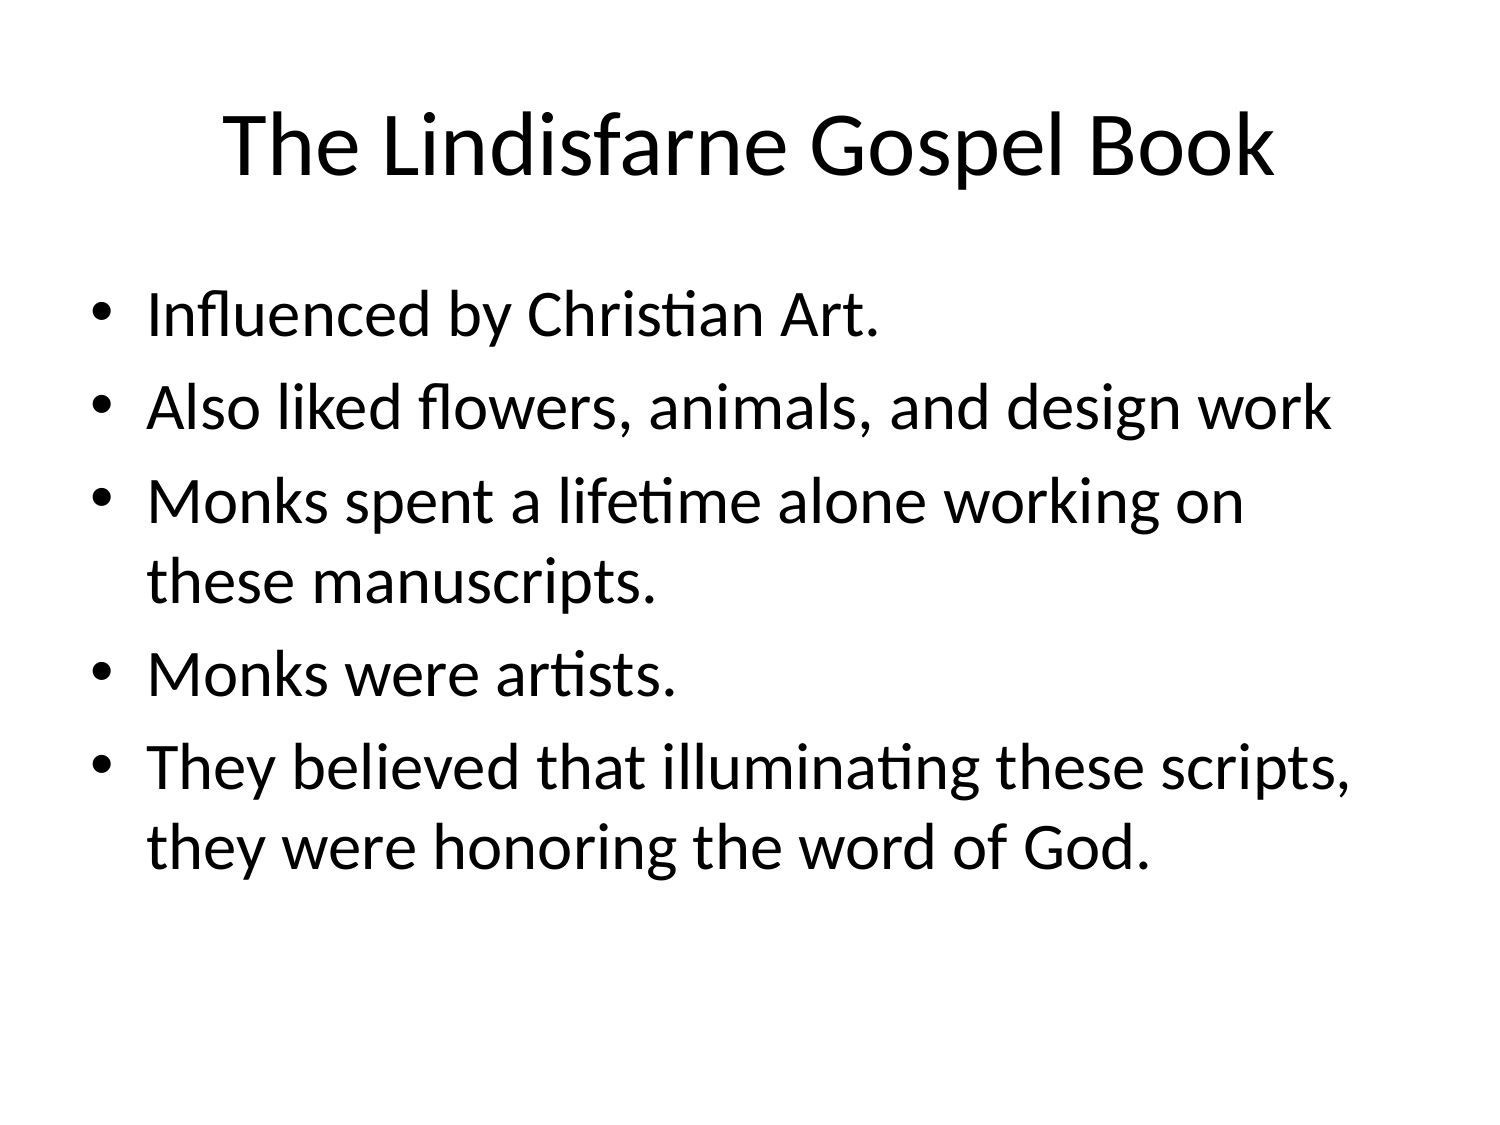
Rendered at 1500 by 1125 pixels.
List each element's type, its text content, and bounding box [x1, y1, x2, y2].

title The Lindisfarne Gospel Book [75, 45, 1425, 233]
list Influenced by Christian Art. Also liked flowers, animals, and design work Monks spent a lifetime alone working on these manuscripts. Monks were artists. They believed that illuminating these scripts, they were honoring the word of God. [75, 262, 1425, 1005]
